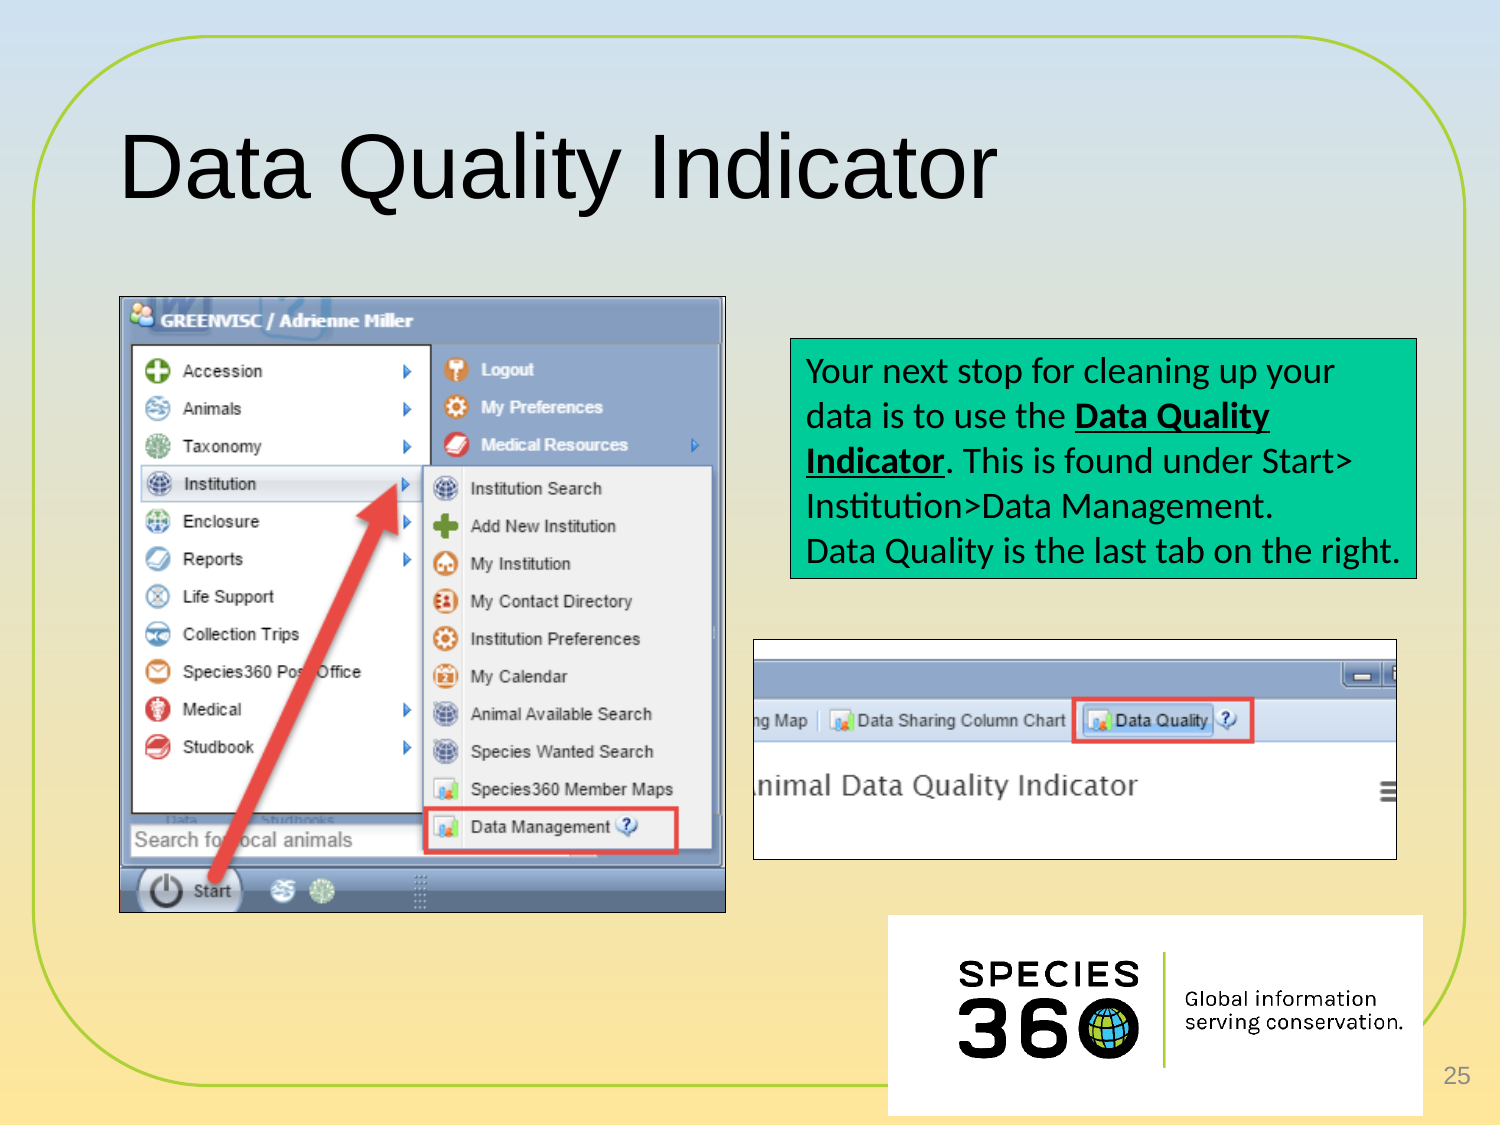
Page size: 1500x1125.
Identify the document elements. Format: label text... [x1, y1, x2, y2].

picture [119, 296, 726, 913]
picture [753, 639, 1397, 860]
slide_number 25 [1148, 1044, 1487, 1105]
text_box Your next stop for cleaning up your data is to use the Data Quality Indicator. This is found under Start> Institution>Data Management. Data Quality is the last tab on the right. [790, 338, 1417, 579]
title Data Quality Indicator [103, 59, 1397, 278]
picture [954, 944, 1407, 1075]
